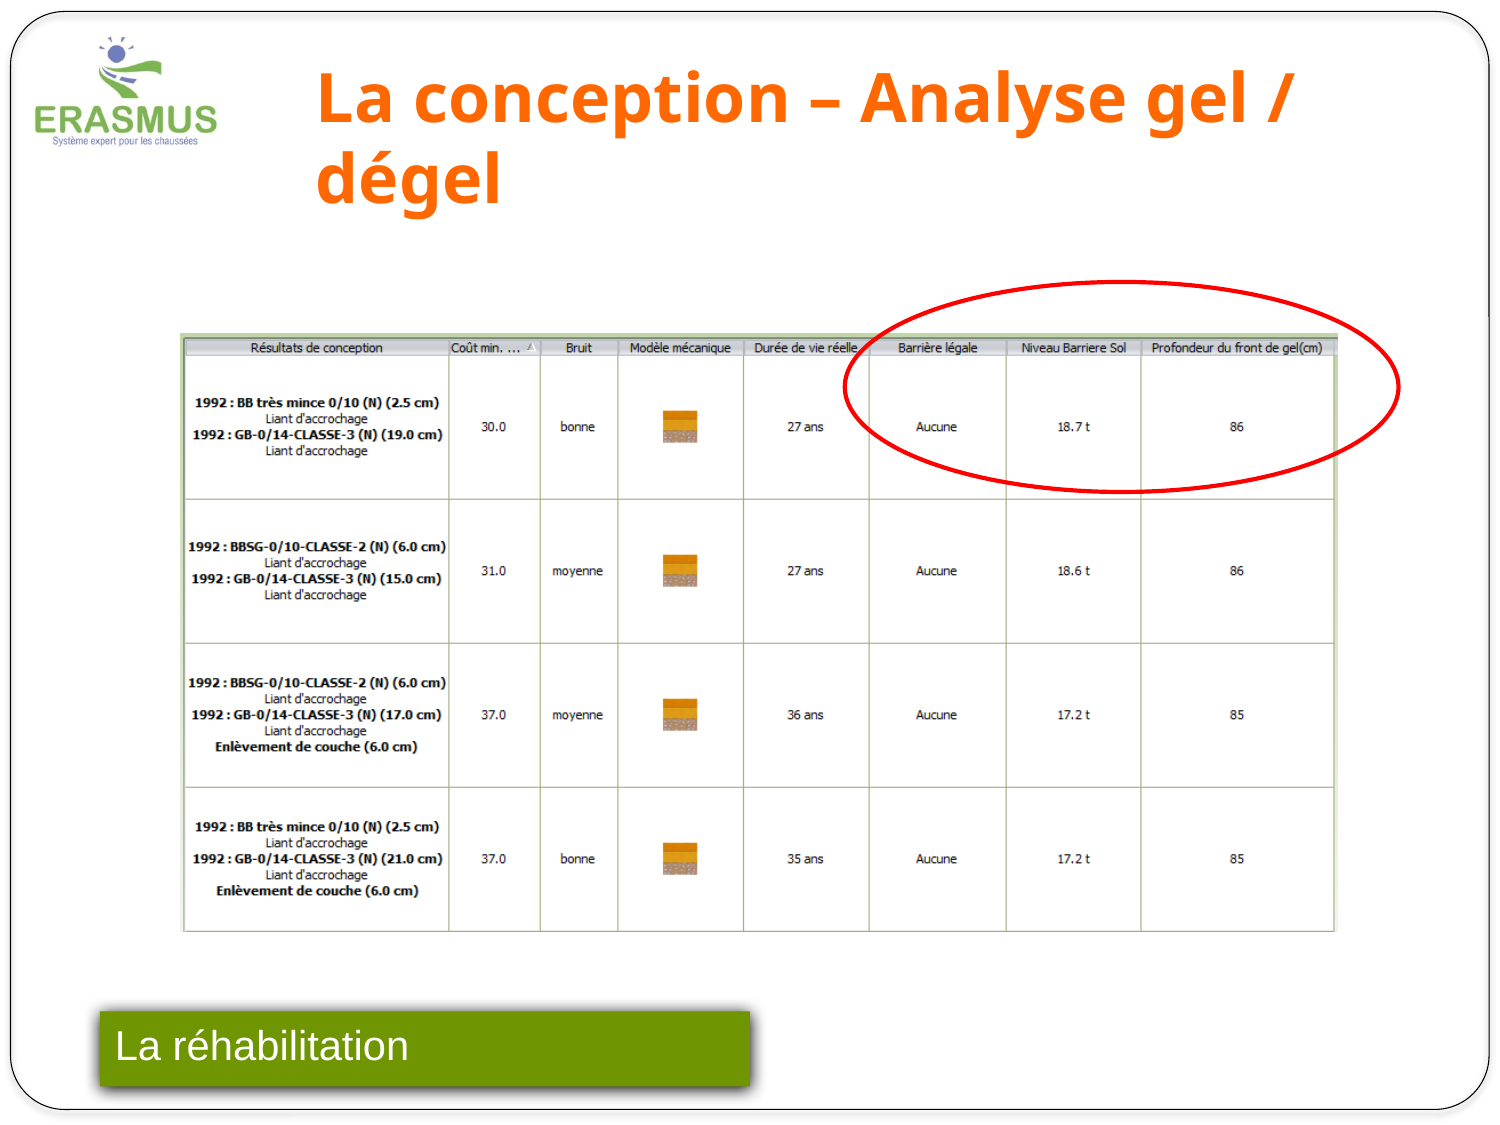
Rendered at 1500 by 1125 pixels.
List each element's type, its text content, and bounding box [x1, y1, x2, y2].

text_box [885, 280, 1400, 452]
picture [12, 12, 234, 174]
picture [10, 11, 53, 55]
title La conception – Analyse gel / dégel [301, 45, 1474, 233]
picture [180, 333, 1338, 932]
text_box La réhabilitation [99, 1011, 750, 1087]
